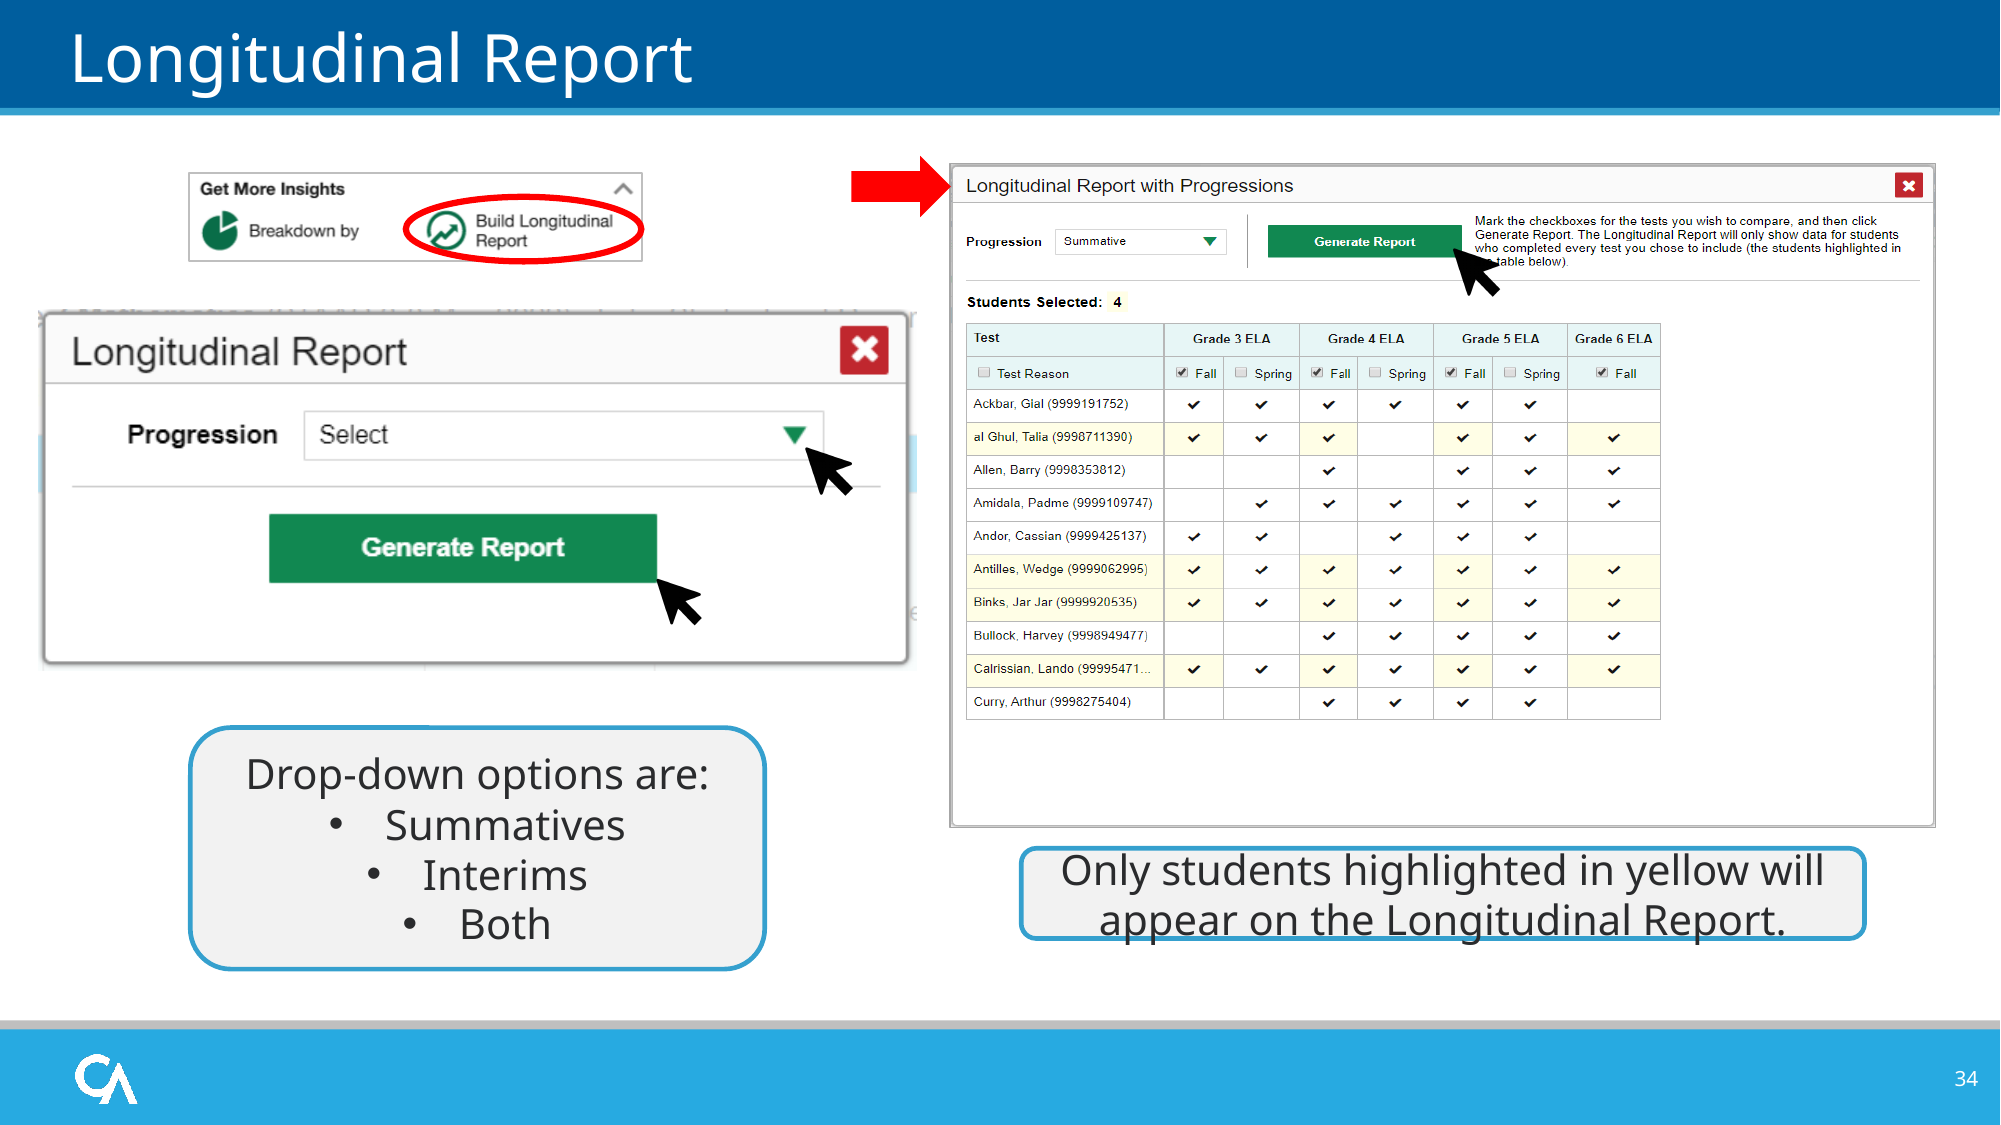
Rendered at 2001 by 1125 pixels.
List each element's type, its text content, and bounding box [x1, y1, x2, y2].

text_box Only students highlighted in yellow will appear on the Longitudinal Report. [1020, 847, 1866, 940]
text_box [851, 155, 1935, 827]
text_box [190, 173, 642, 262]
title Longitudinal Report [69, 10, 1935, 96]
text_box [38, 309, 851, 671]
text_box Drop-down options are: Summatives Interims Both [189, 726, 766, 971]
slide_number 34 [1877, 1057, 1993, 1103]
picture [75, 1054, 138, 1104]
